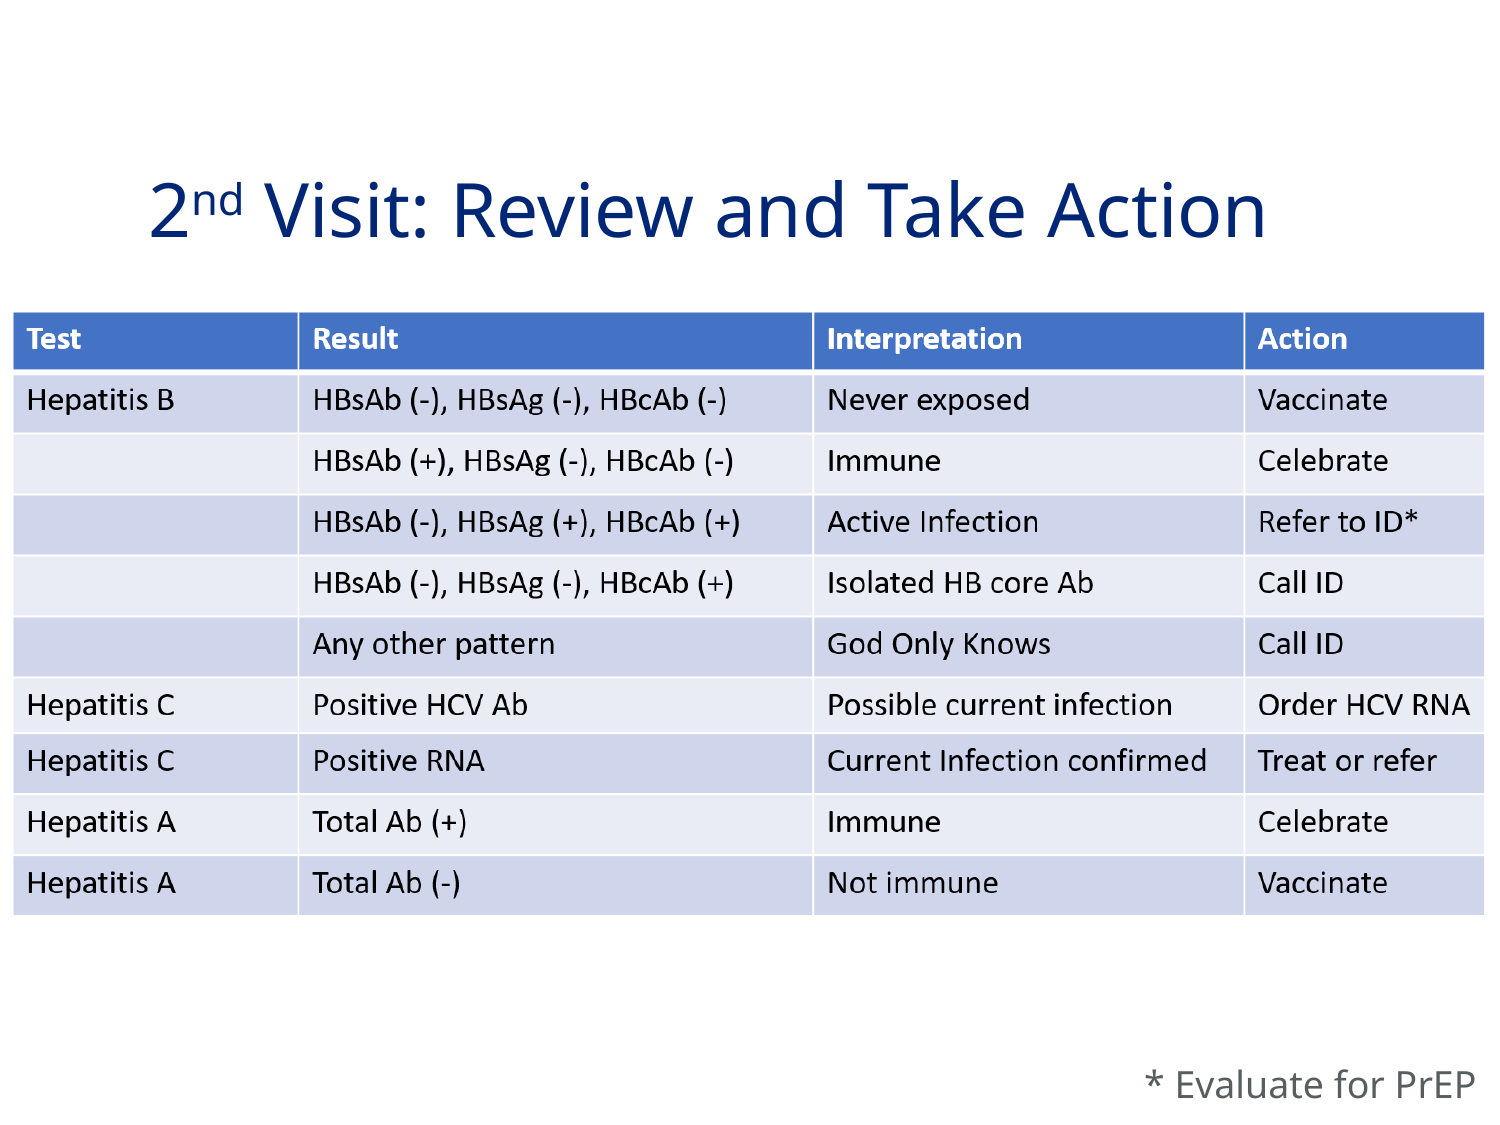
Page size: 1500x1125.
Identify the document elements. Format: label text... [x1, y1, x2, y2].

picture [10, 305, 1489, 922]
text_box * Evaluate for PrEP [1129, 1053, 1492, 1113]
title 2nd Visit: Review and Take Action [133, 113, 1370, 302]
